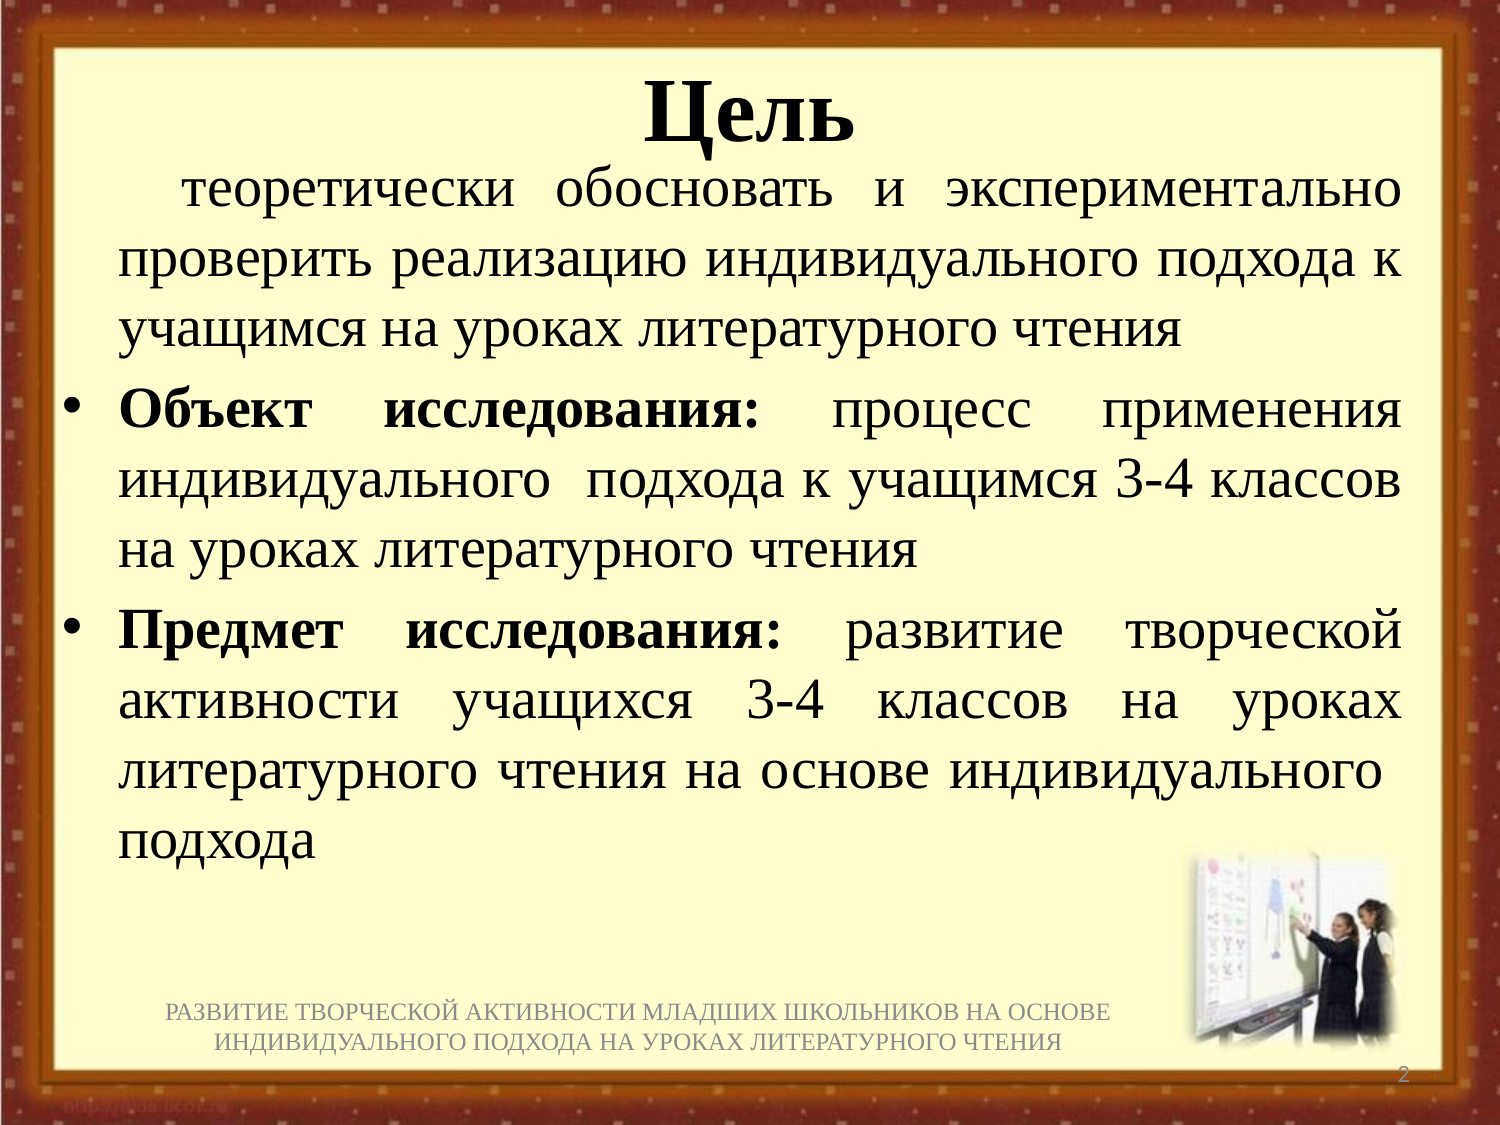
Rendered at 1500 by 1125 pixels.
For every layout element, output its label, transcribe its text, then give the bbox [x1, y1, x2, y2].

slide_number 2 [1074, 1042, 1425, 1103]
list теоретически обосновать и экспериментально проверить реализацию индивидуального подхода к учащимся на уроках литературного чтения Объект исследования: процесс применения индивидуального подхода к учащимся 3-4 классов на уроках литературного чтения Предмет исследования: развитие творческой активности учащихся 3-4 классов на уроках литературного чтения на основе индивидуального подхода [46, 140, 1418, 1079]
picture [0, 0, 1500, 1125]
footer РАЗВИТИЕ ТВОРЧЕСКОЙ АКТИВНОСТИ МЛАДШИХ ШКОЛЬНИКОВ НА ОСНОВЕ ИНДИВИДУАЛЬНОГО ПОДХОДА НА УРОКАХ ЛИТЕРАТУРНОГО ЧТЕНИЯ [117, 984, 1161, 1067]
title Цель [75, 45, 1425, 164]
